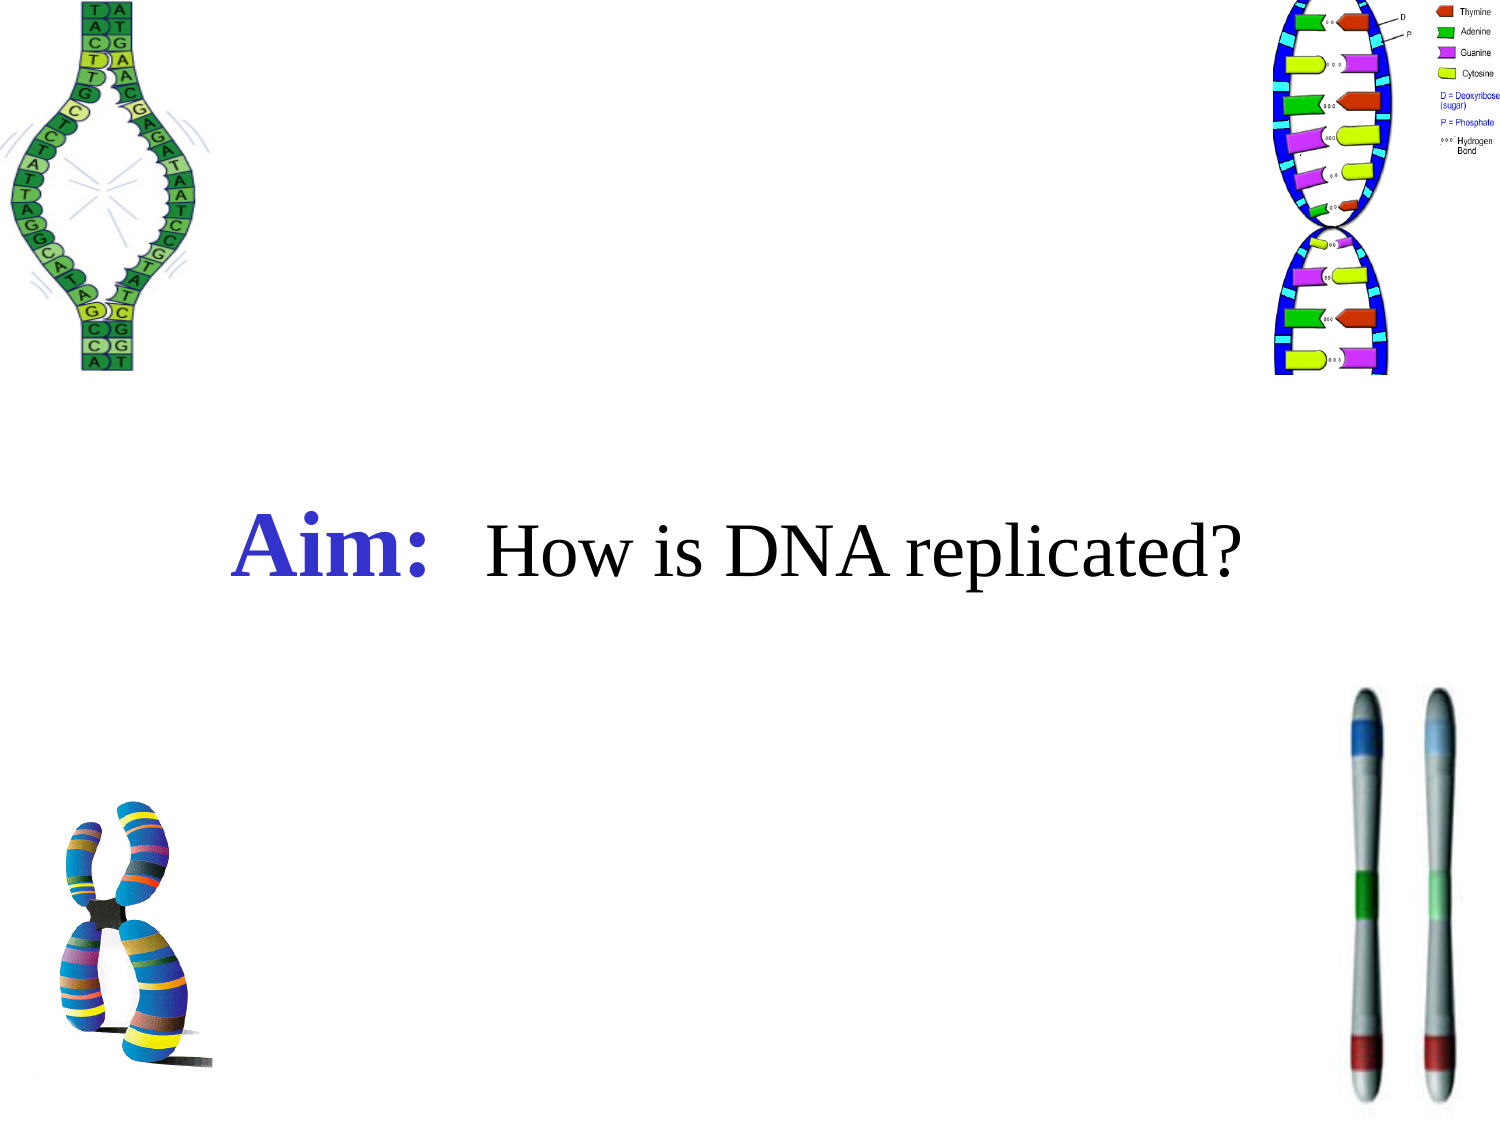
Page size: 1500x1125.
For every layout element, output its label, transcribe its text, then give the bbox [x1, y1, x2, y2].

picture [37, 799, 213, 1076]
picture [0, 0, 213, 376]
title Aim: How is DNA replicated? [62, 437, 1413, 625]
picture [1324, 674, 1463, 1125]
picture [1273, 0, 1500, 376]
